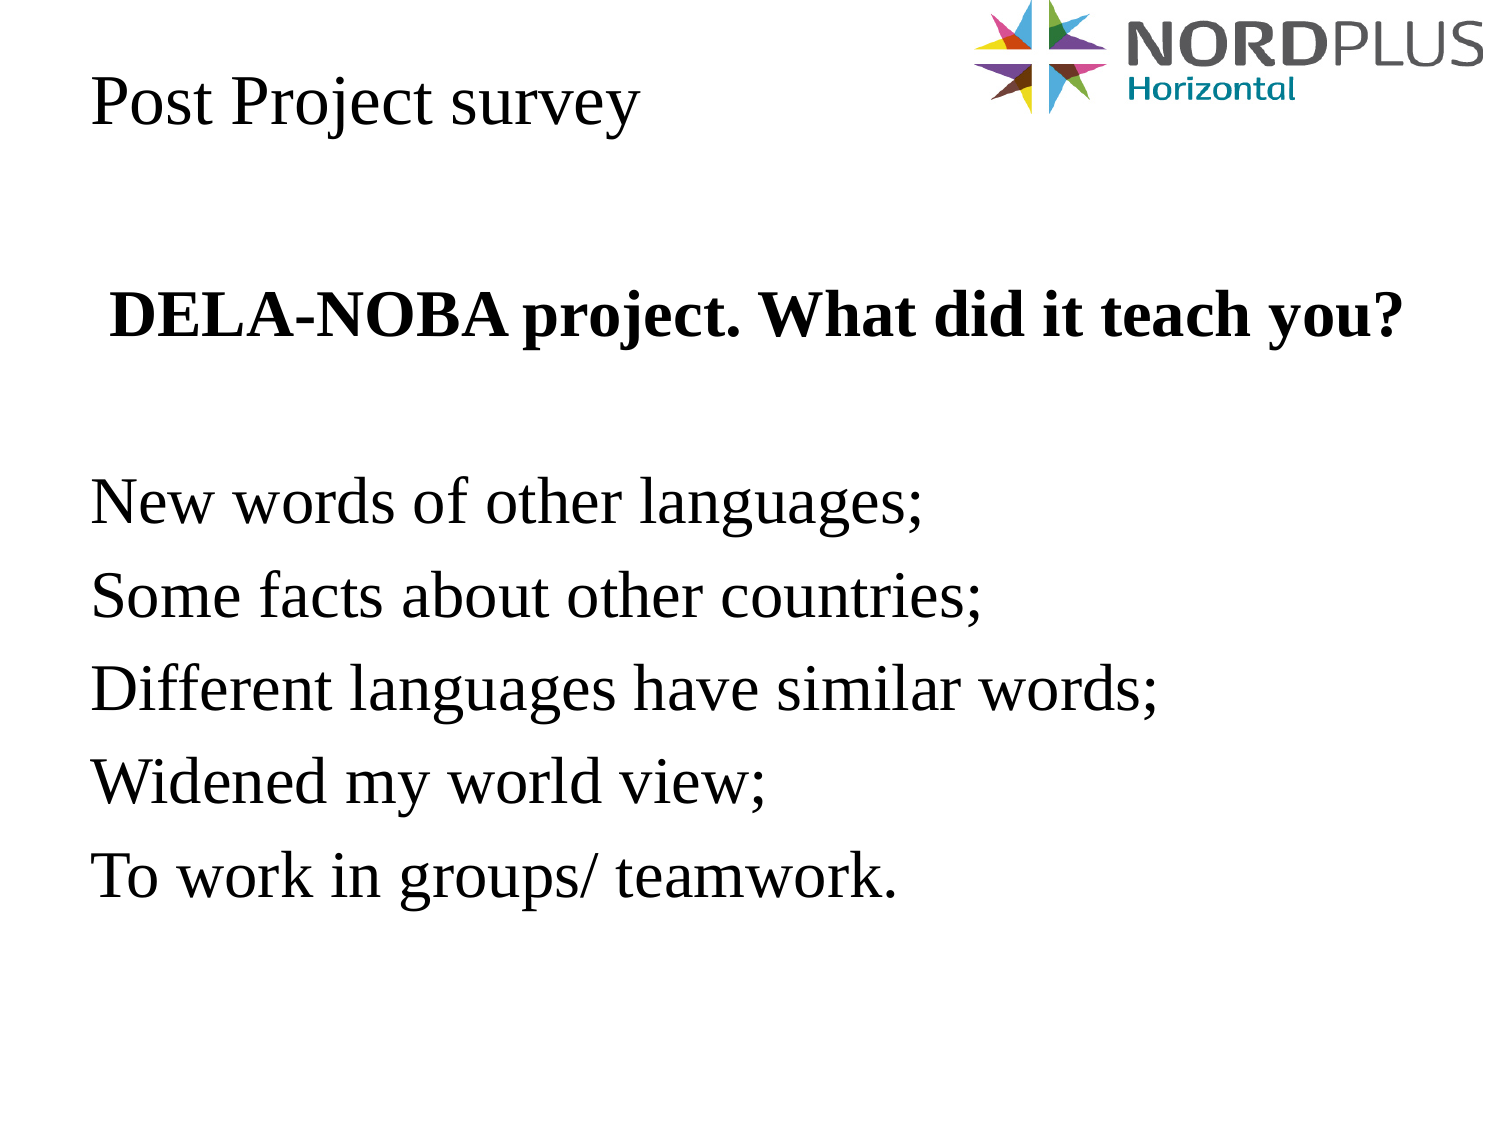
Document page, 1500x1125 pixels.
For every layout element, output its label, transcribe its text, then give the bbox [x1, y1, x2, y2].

title Post Project survey [75, 45, 1425, 233]
list DELA-NOBA project. What did it teach you? New words of other languages; Some facts about other countries; Different languages have similar words; Widened my world view; To work in groups/ teamwork. [75, 262, 1425, 1005]
picture [974, 0, 1483, 114]
